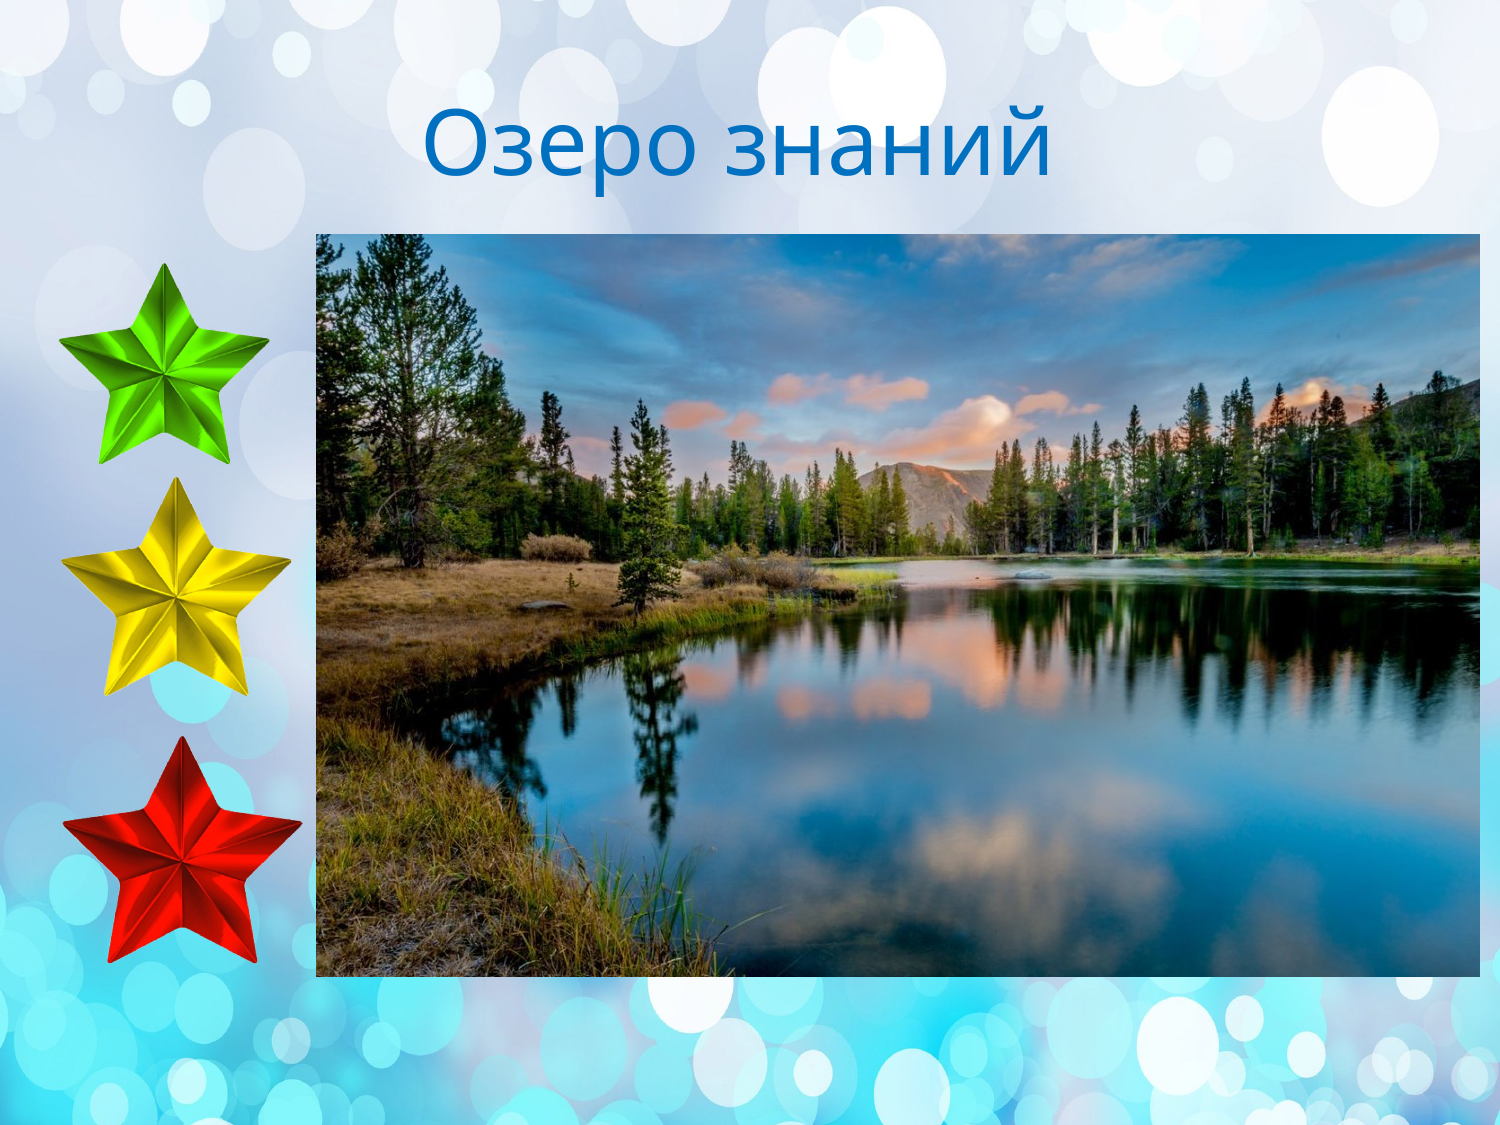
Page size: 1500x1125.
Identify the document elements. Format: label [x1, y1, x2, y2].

list [316, 234, 1480, 977]
picture [0, 0, 1500, 1125]
